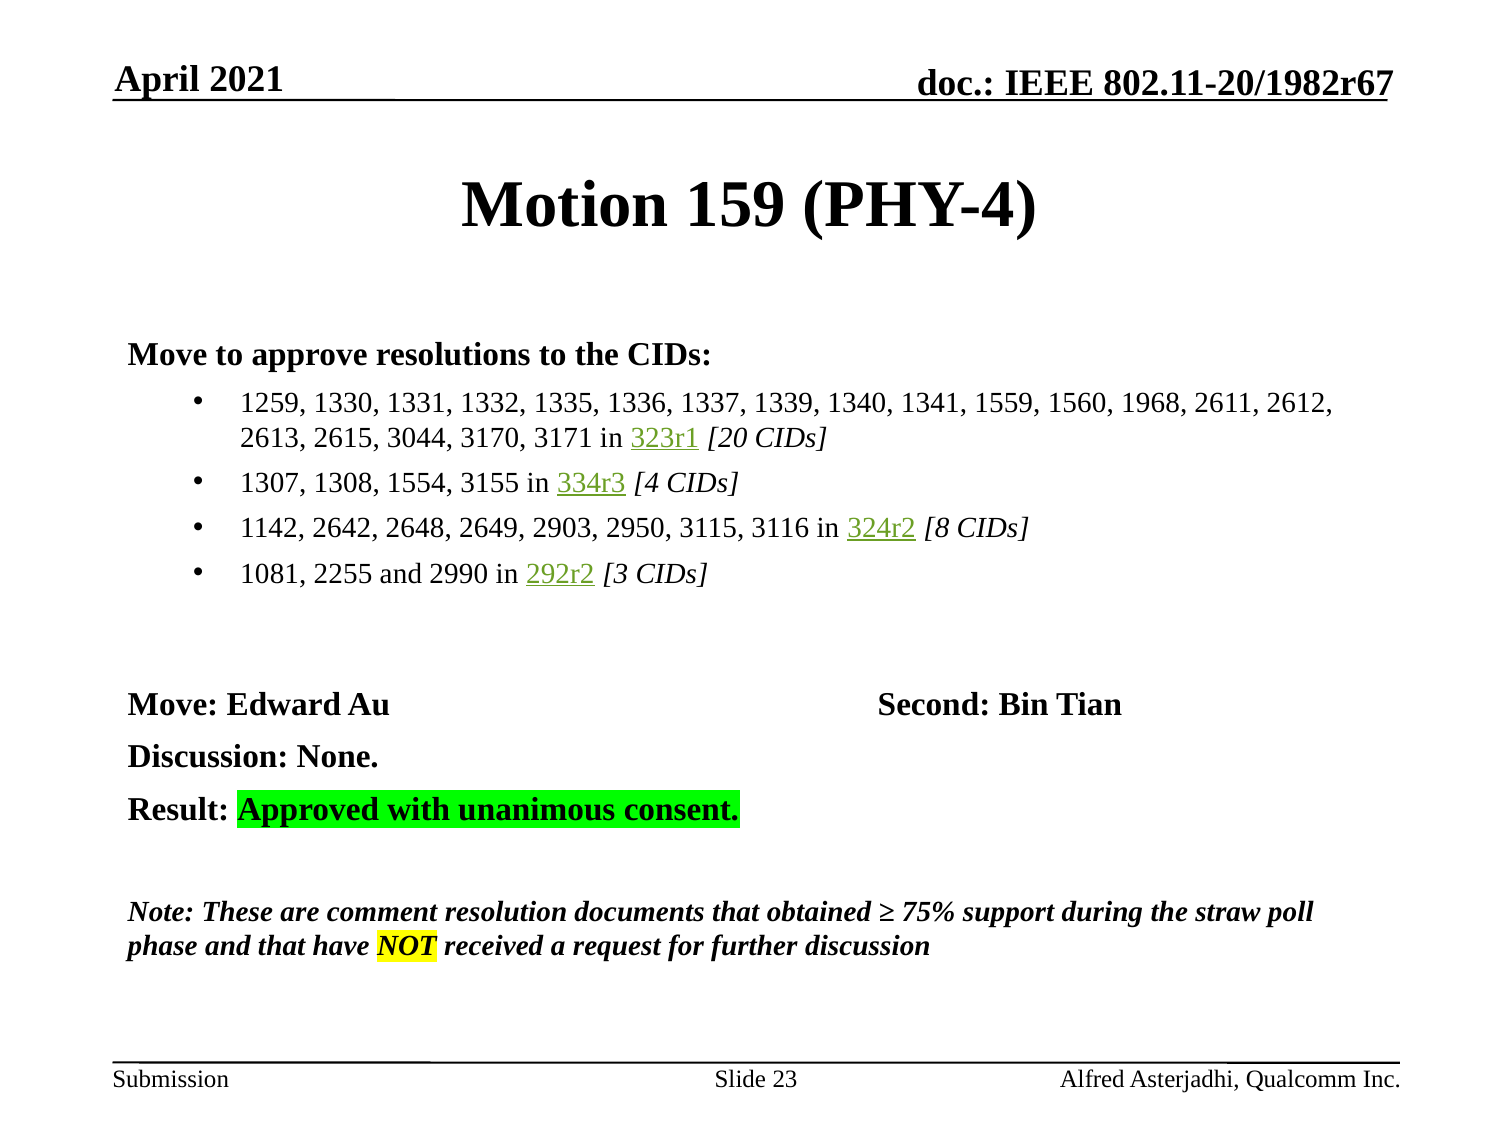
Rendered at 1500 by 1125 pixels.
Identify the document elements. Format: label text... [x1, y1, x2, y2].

title Motion 159 (PHY-4) [112, 112, 1388, 288]
slide_number Slide 23 [712, 1061, 800, 1123]
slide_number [114, 54, 423, 100]
list Move to approve resolutions to the CIDs: 1259, 1330, 1331, 1332, 1335, 1336, 1337, 1339, 1340, 1341, 1559, 1560, 1968, 2611, 2612, 2613, 2615, 3044, 3170, 3171 in 323r1 [20 CIDs] 1307, 1308, 1554, 3155 in 334r3 [4 CIDs] 1142, 2642, 2648, 2649, 2903, 2950, 3115, 3116 in 324r2 [8 CIDs] 1081, 2255 and 2990 in 292r2 [3 CIDs] Move: Edward Au Second: Bin Tian Discussion: None. Result: Approved with unanimous consent. Note: These are comment resolution documents that obtained ≥ 75% support during the straw poll phase and that have NOT received a request for further discussion [112, 324, 1388, 1063]
footer Alfred Asterjadhi, Qualcomm Inc. [878, 1061, 1402, 1093]
